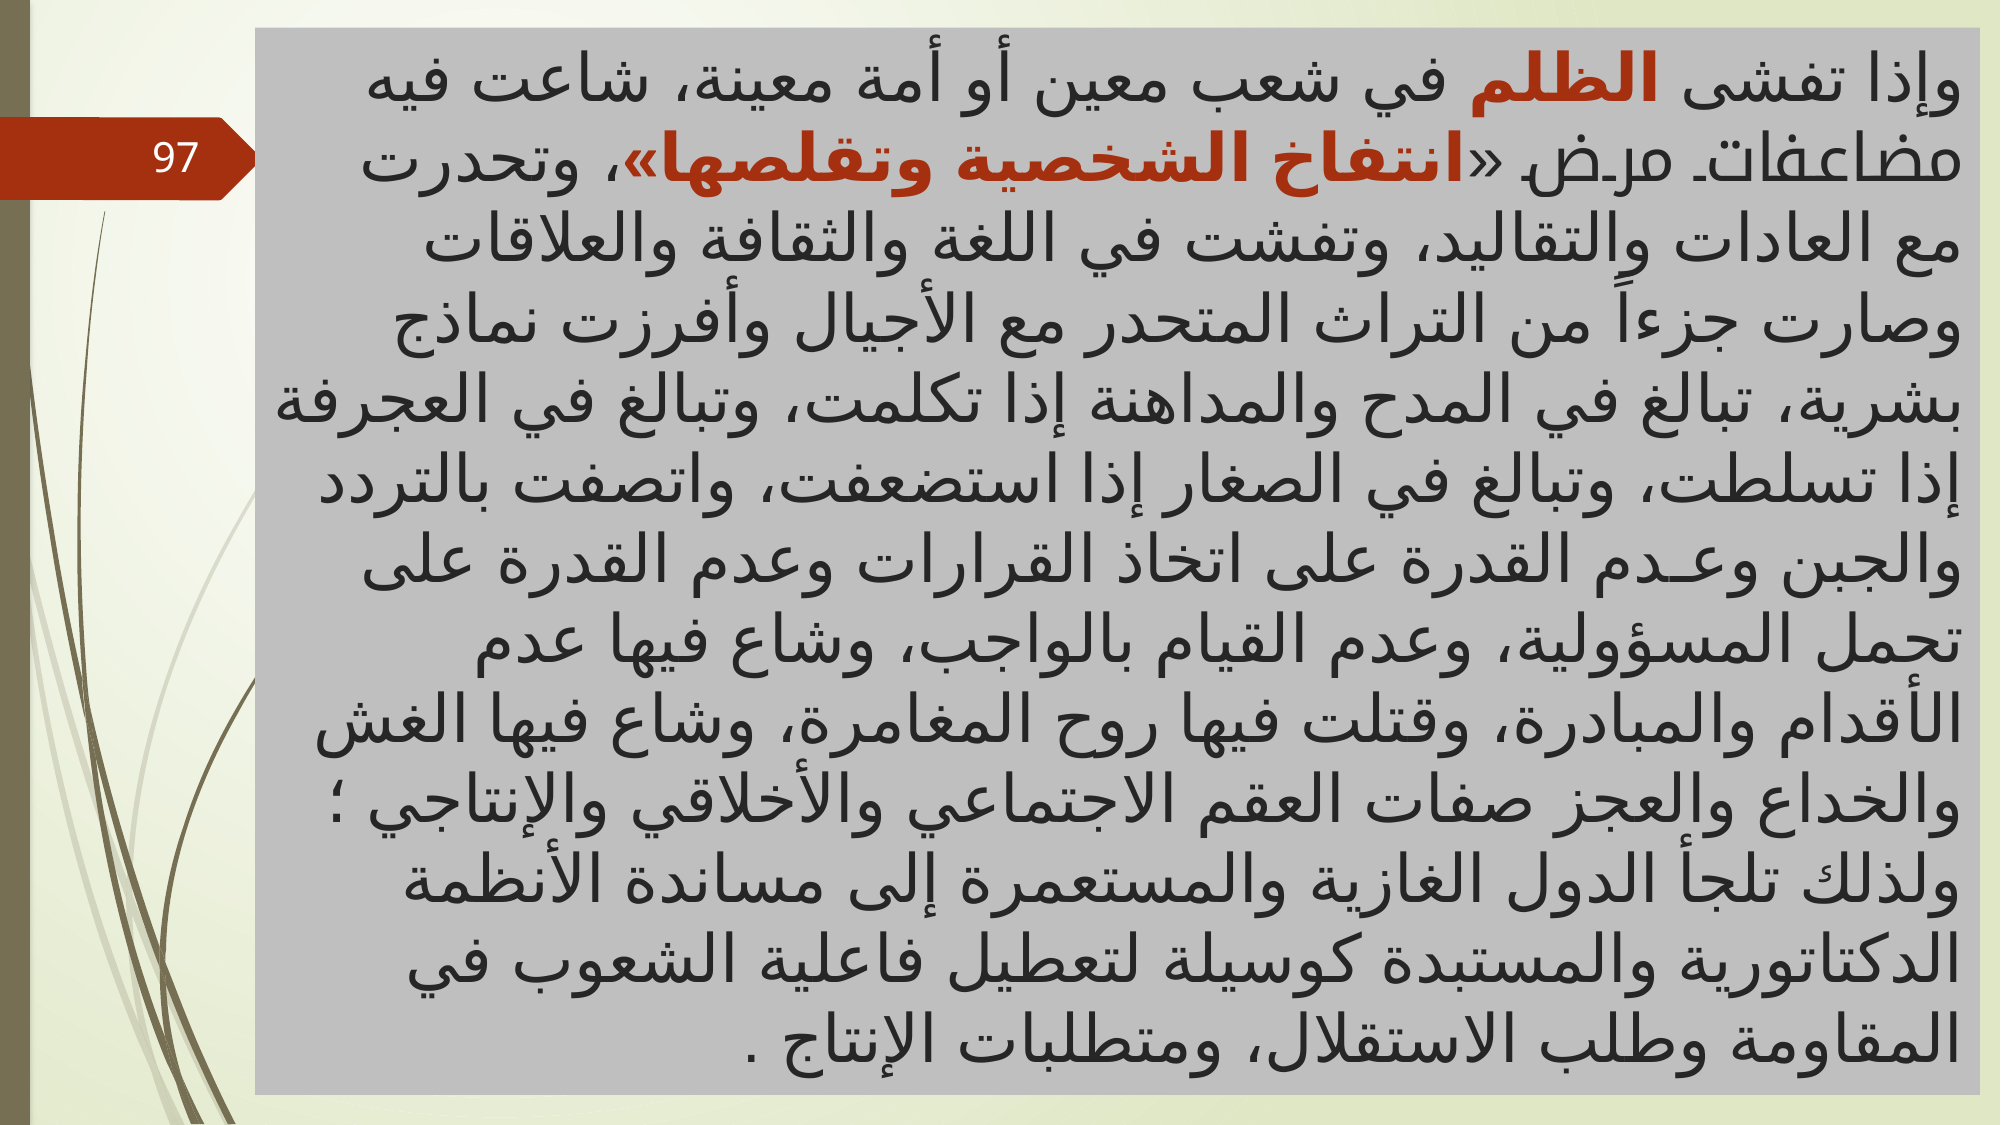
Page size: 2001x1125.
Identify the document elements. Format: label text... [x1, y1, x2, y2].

title وإذا تفشى الظلم في شعب معين أو أمة معينة، شاعت فيه مضاعفات مرض «انتفاخ الشخصية وتقلصها»، وتحدرت مع العادات والتقاليد، وتفشت في اللغة والثقافة والعلاقات وصارت جزءاً من التراث المتحدر مع الأجيال وأفرزت نماذج بشرية، تبالغ في المدح والمداهنة إذا تكلمت، وتبالغ في العجرفة إذا تسلطت، وتبالغ في الصغار إذا استضعفت، واتصفت بالتردد والجبن وعـدم القدرة على اتخاذ القرارات وعدم القدرة على تحمل المسؤولية، وعدم القيام بالواجب، وشاع فيها عدم الأقدام والمبادرة، وقتلت فيها روح المغامرة، وشاع فيها الغش والخداع والعجز صفات العقم الاجتماعي والأخلاقي والإنتاجي ؛ ولذلك تلجأ الدول الغازية والمستعمرة إلى مساندة الأنظمة الدكتاتورية والمستبدة كوسيلة لتعطيل فاعلية الشعوب في المقاومة وطلب الاستقلال، ومتطلبات الإنتاج . [255, 27, 1980, 1095]
slide_number 97 [87, 129, 216, 190]
